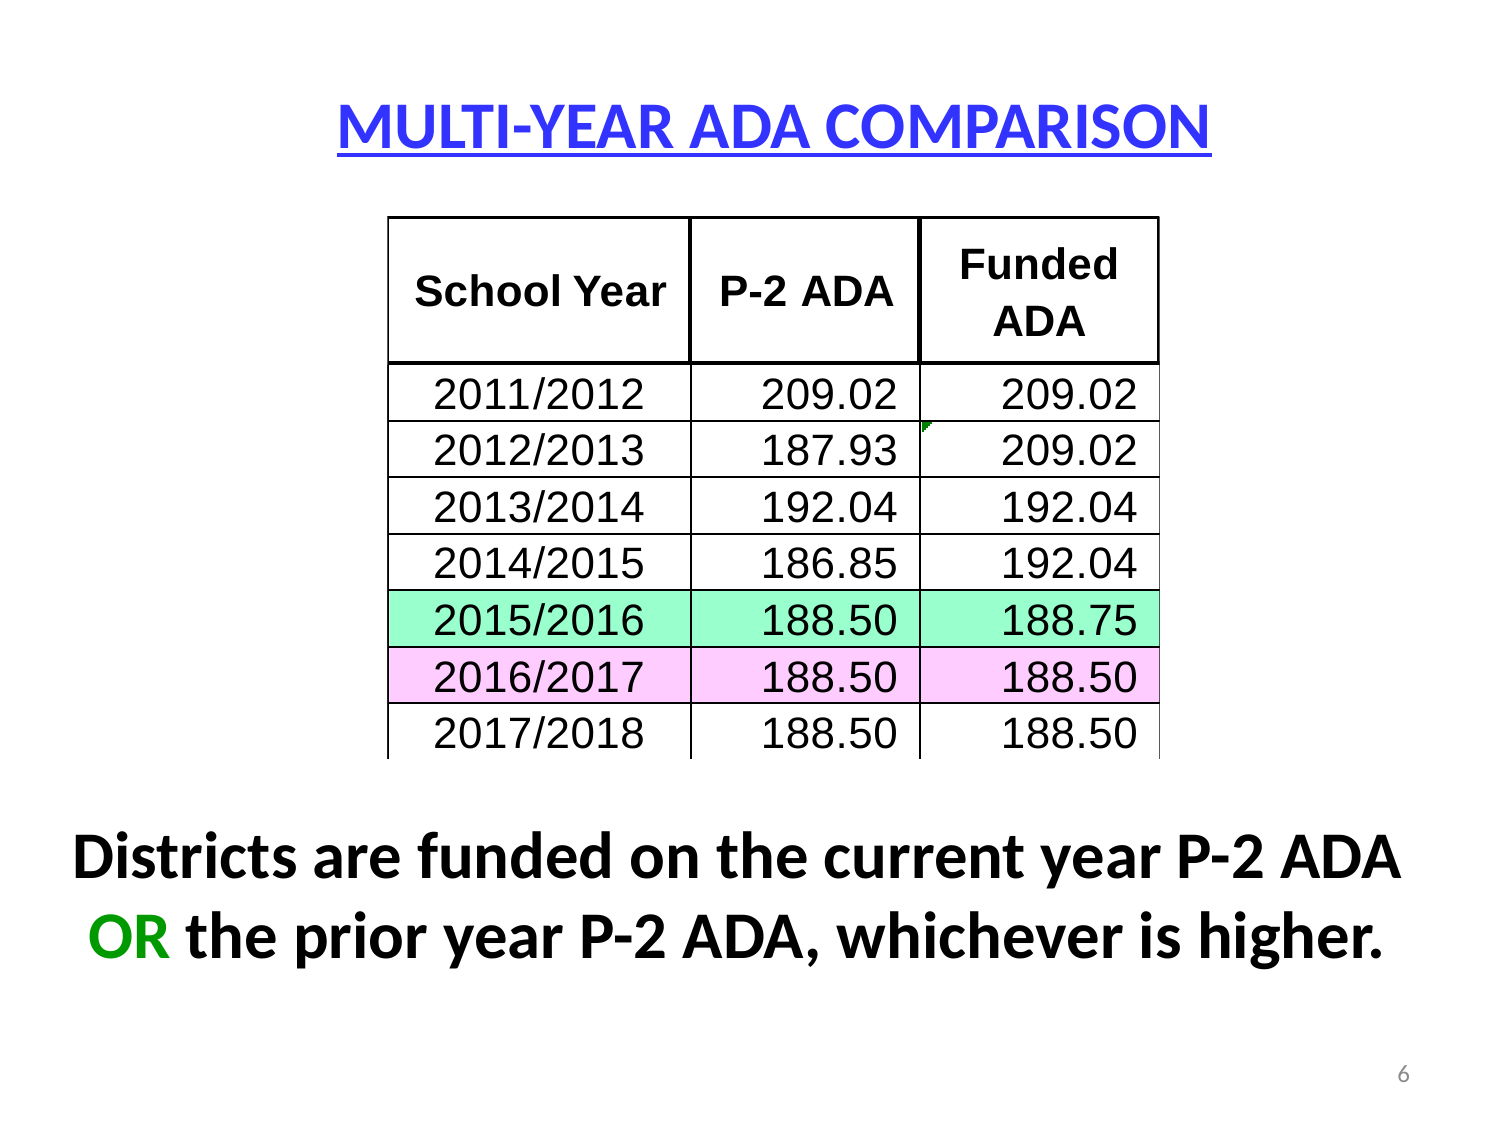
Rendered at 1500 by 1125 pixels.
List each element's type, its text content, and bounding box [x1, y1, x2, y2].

slide_number 6 [1074, 1042, 1425, 1103]
picture [387, 216, 1162, 762]
text_box MULTI-YEAR ADA COMPARISON [321, 74, 1227, 170]
text_box Districts are funded on the current year P-2 ADA OR the prior year P-2 ADA, whichever is higher. [37, 804, 1438, 980]
